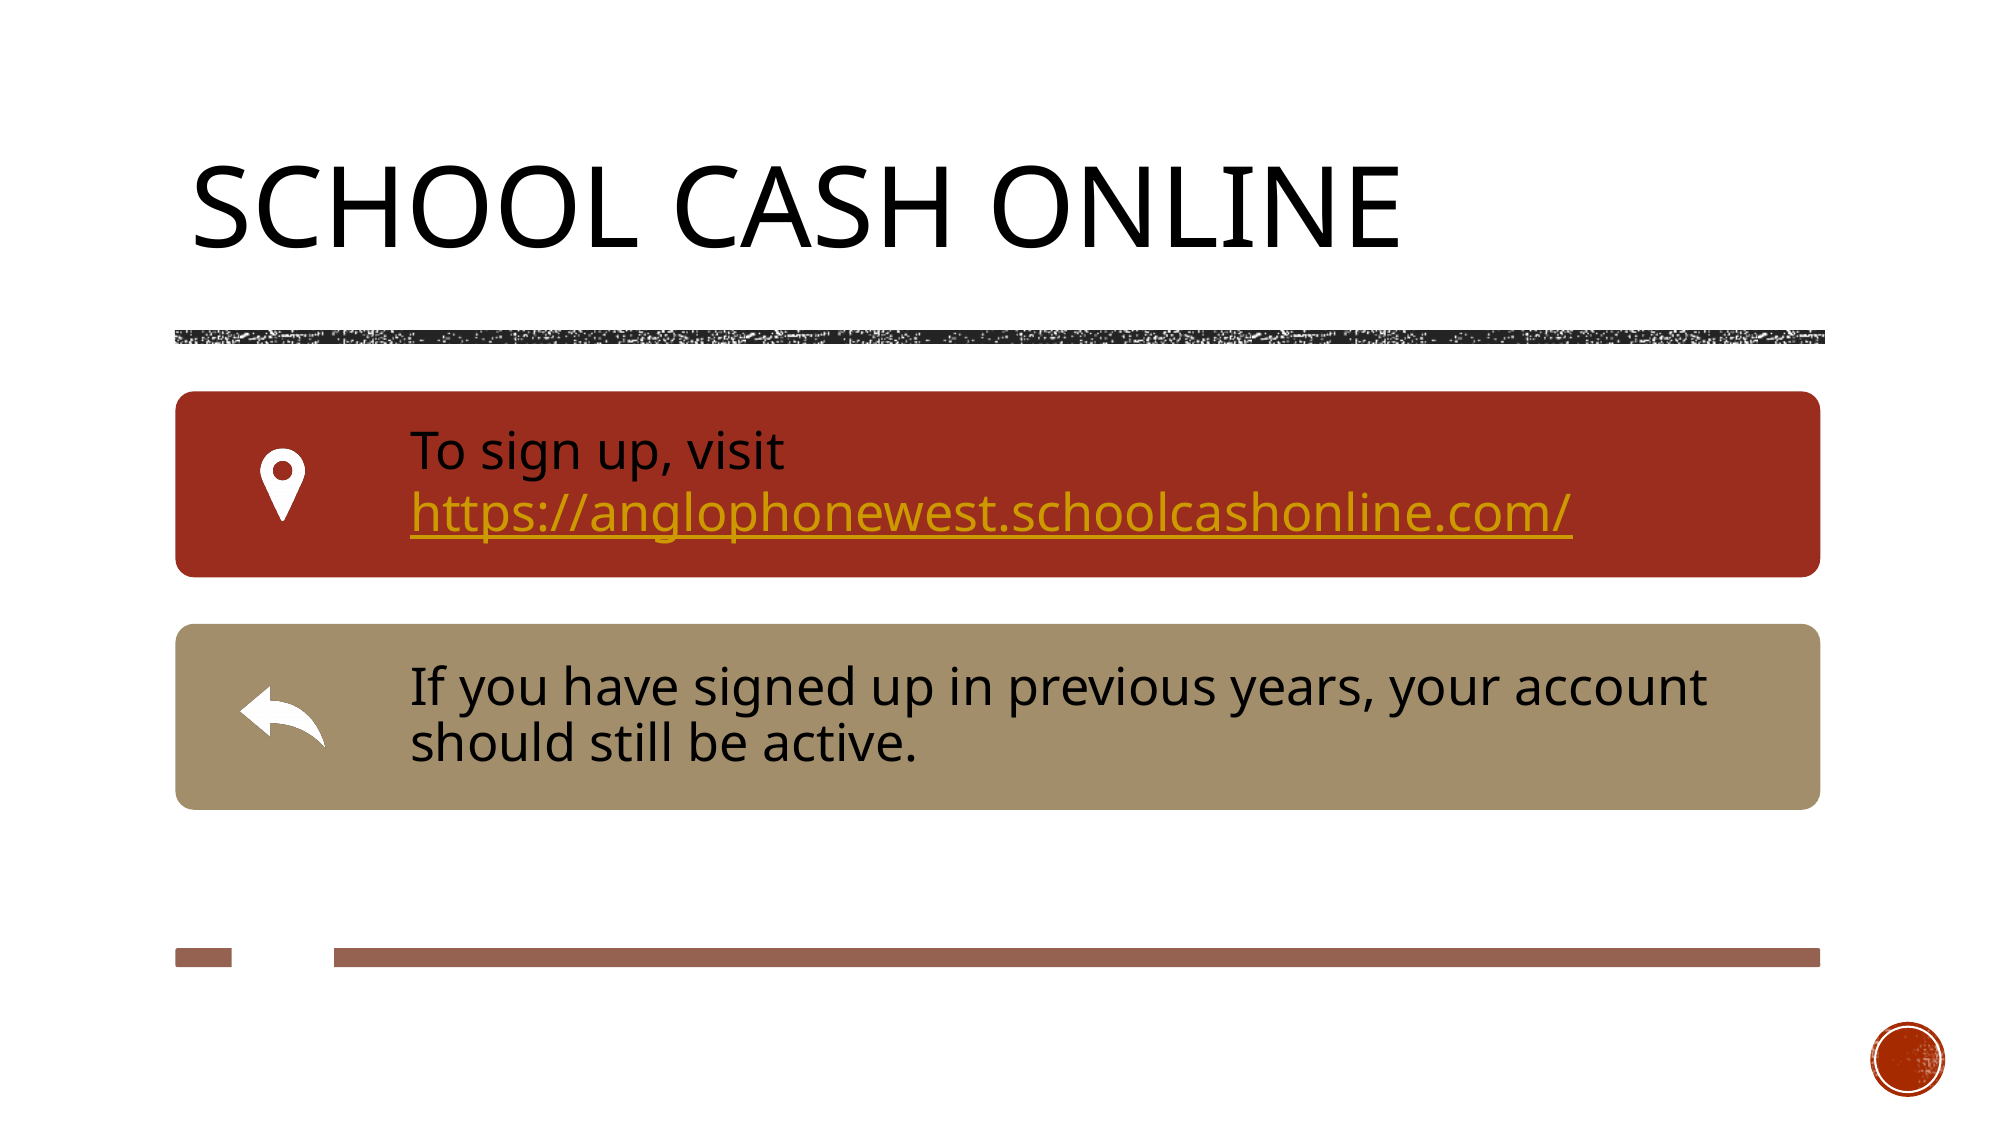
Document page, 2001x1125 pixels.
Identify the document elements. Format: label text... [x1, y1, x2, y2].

text_box [174, 329, 1826, 344]
title School Cash ONline [175, 79, 1826, 329]
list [176, 397, 1819, 1041]
